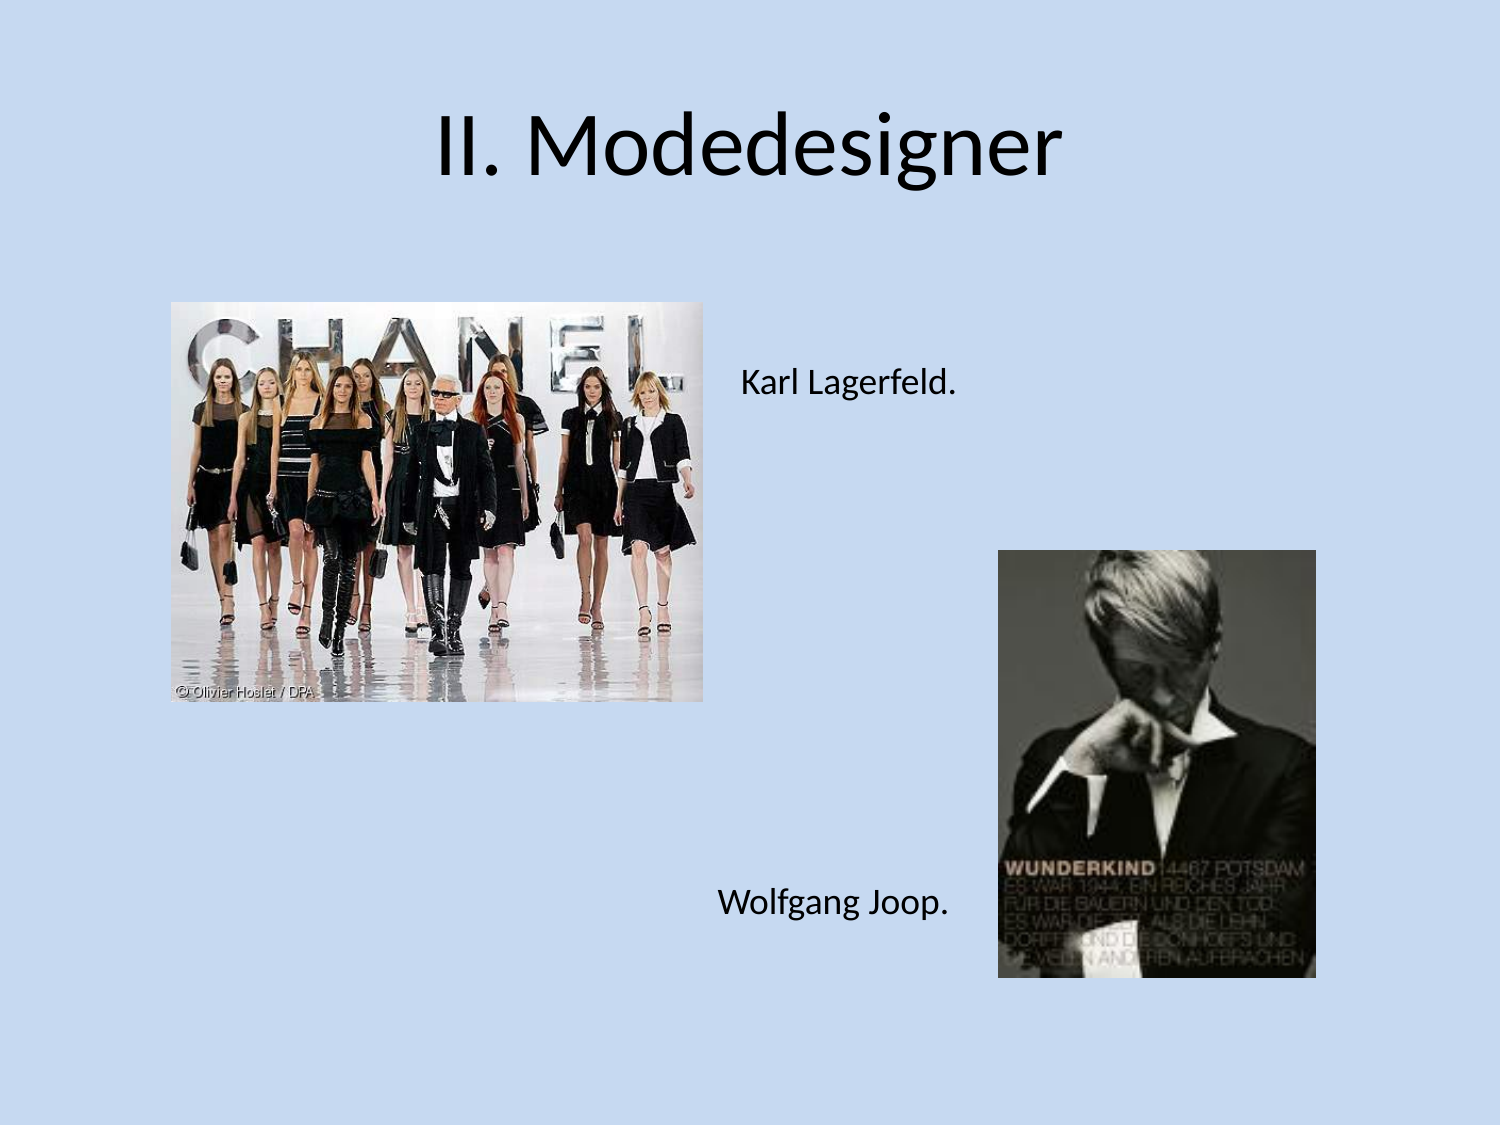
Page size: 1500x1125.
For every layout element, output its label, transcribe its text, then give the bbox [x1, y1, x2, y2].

picture [997, 550, 1316, 978]
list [170, 302, 703, 702]
text_box Wolfgang Joop. [702, 869, 975, 930]
title II. Modedesigner [75, 45, 1425, 233]
text_box Karl Lagerfeld. [726, 349, 1034, 410]
